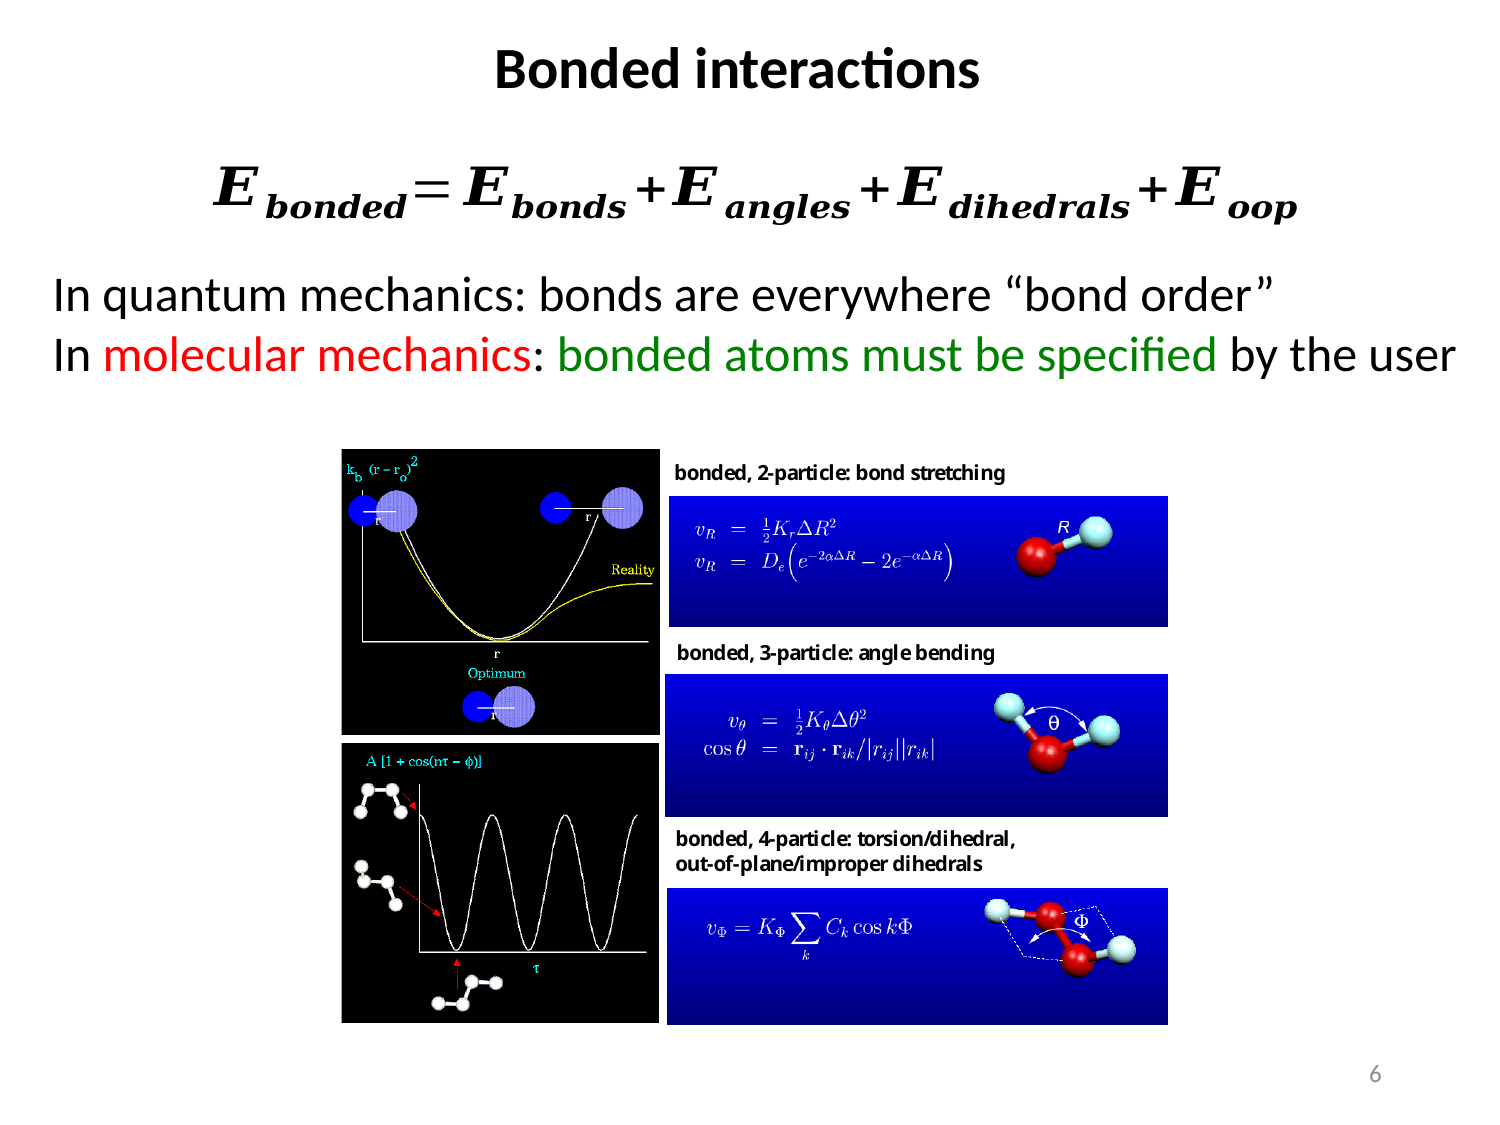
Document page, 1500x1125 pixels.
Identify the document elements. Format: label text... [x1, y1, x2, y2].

text_box Bonded interactions [479, 22, 997, 108]
slide_number 6 [1059, 1042, 1397, 1103]
picture [341, 418, 1168, 1043]
text_box In quantum mechanics: bonds are everywhere “bond order” In molecular mechanics: bonded atoms must be specified by the user [37, 254, 1472, 389]
